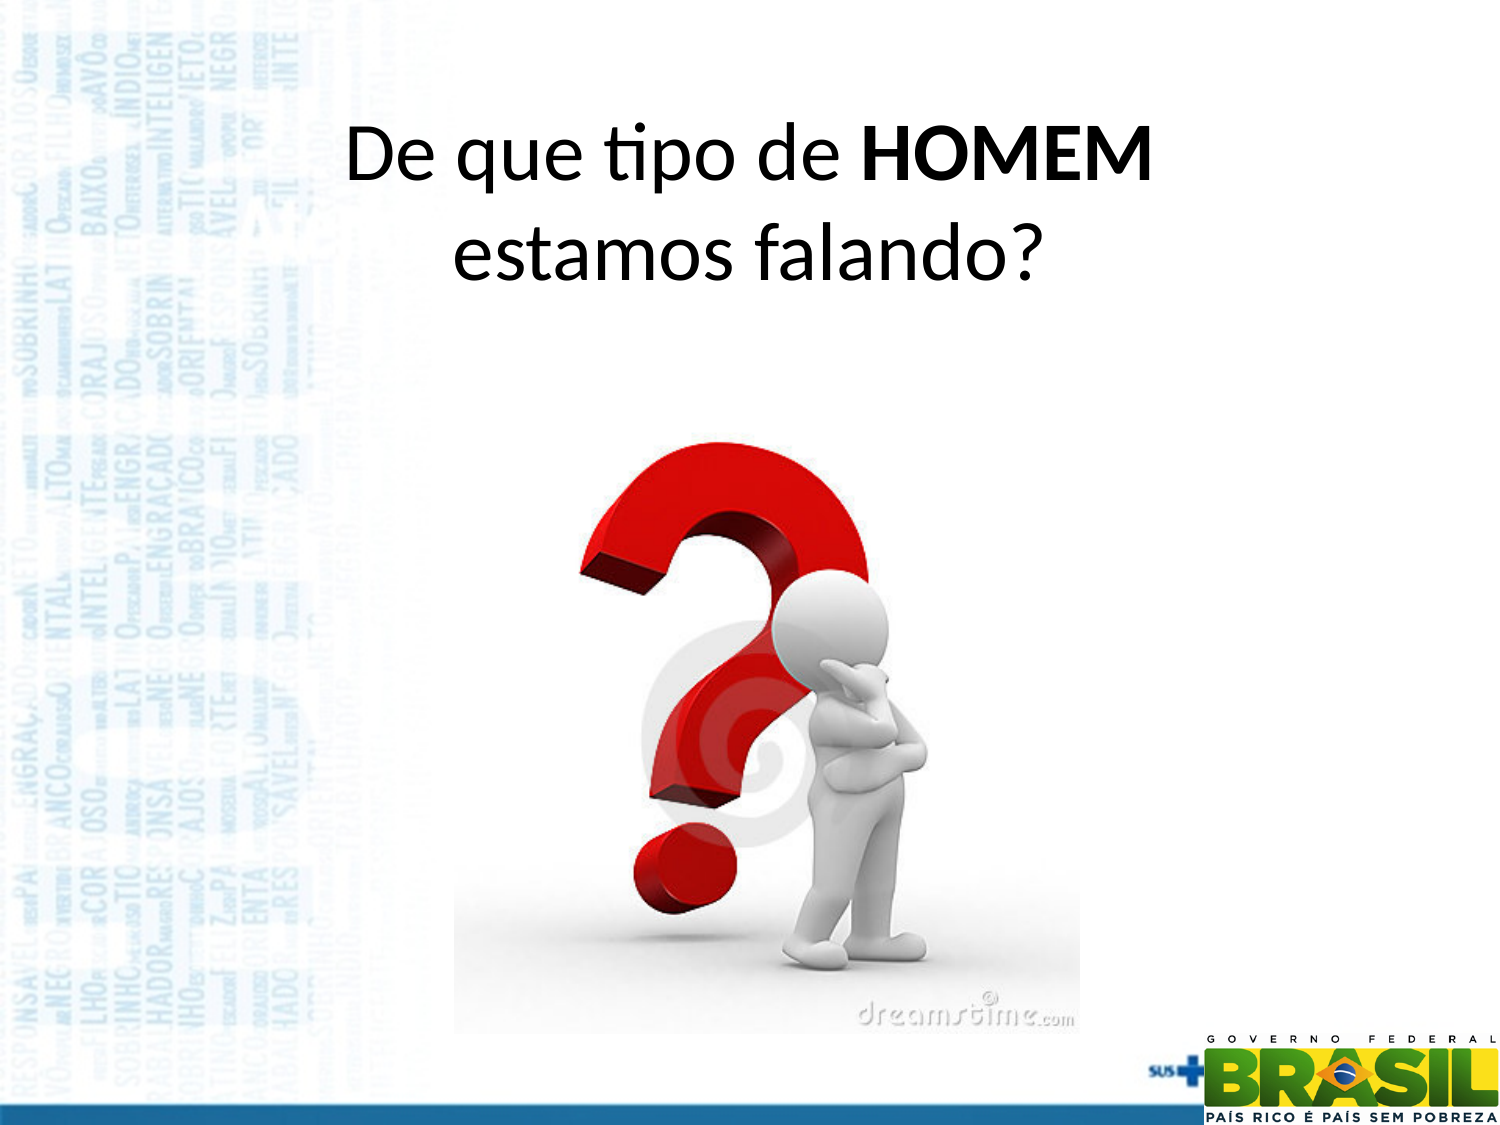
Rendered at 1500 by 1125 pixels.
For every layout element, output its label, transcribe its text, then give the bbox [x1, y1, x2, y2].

picture [0, 0, 1500, 1125]
text_box De que tipo de HOMEM estamos falando? [194, 90, 1306, 305]
